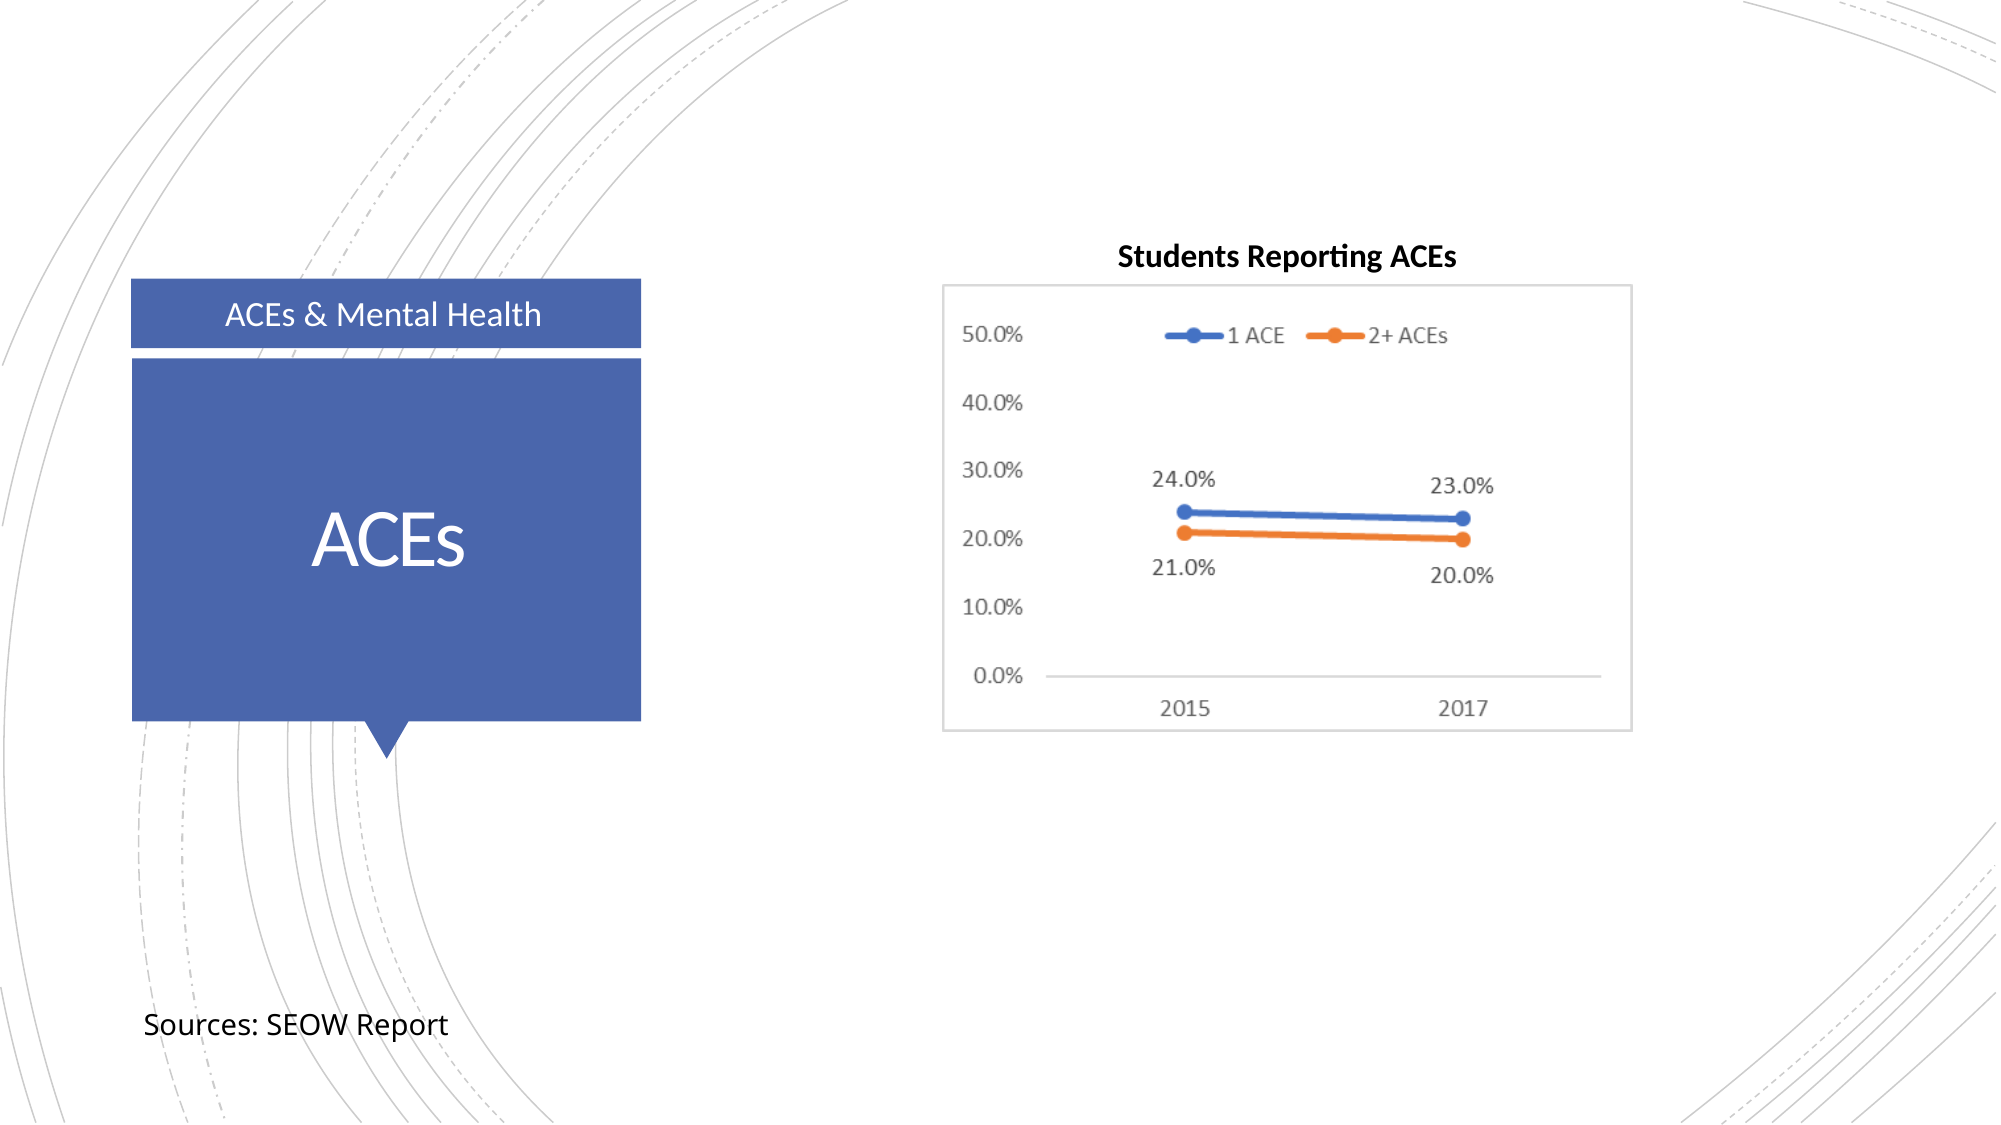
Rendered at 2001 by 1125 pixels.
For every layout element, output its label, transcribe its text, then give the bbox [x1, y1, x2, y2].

title ACEs [138, 361, 641, 722]
text_box ACEs & Mental Health [127, 284, 641, 342]
picture [942, 283, 1633, 732]
text_box Sources: SEOW Report [128, 998, 746, 1049]
text_box Students Reporting ACEs [942, 226, 1633, 282]
